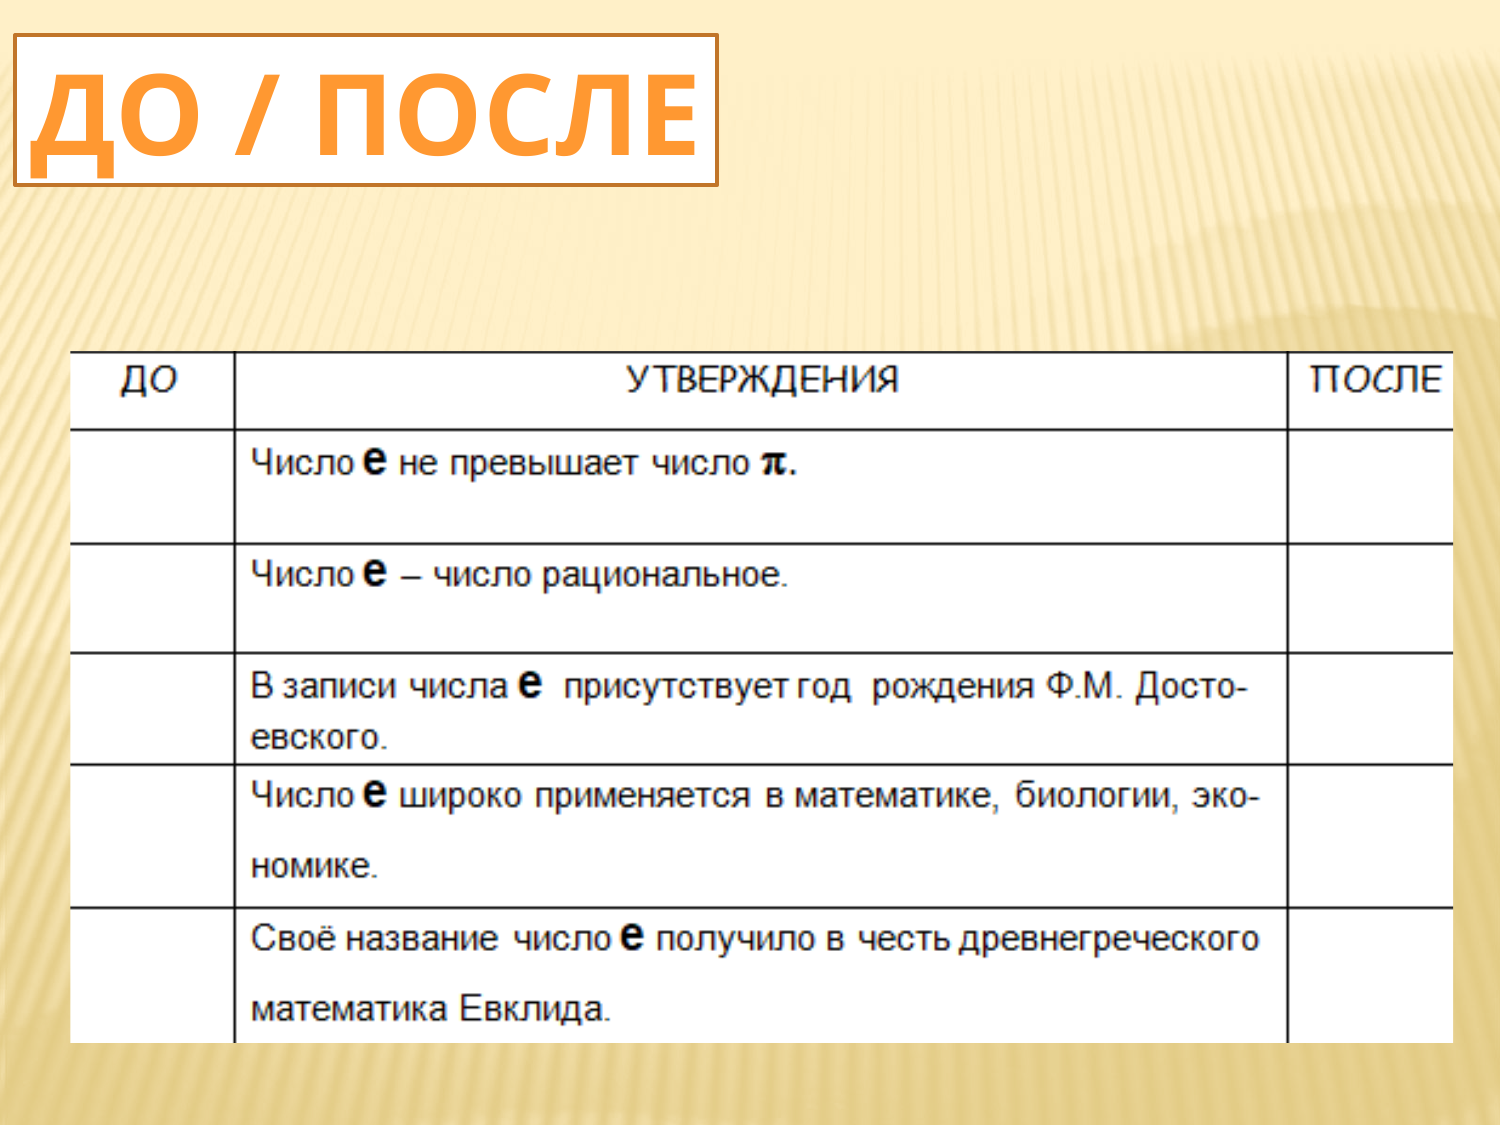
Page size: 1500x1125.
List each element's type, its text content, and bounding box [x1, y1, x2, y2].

picture [69, 351, 1454, 1044]
text_box до / после [13, 33, 719, 187]
